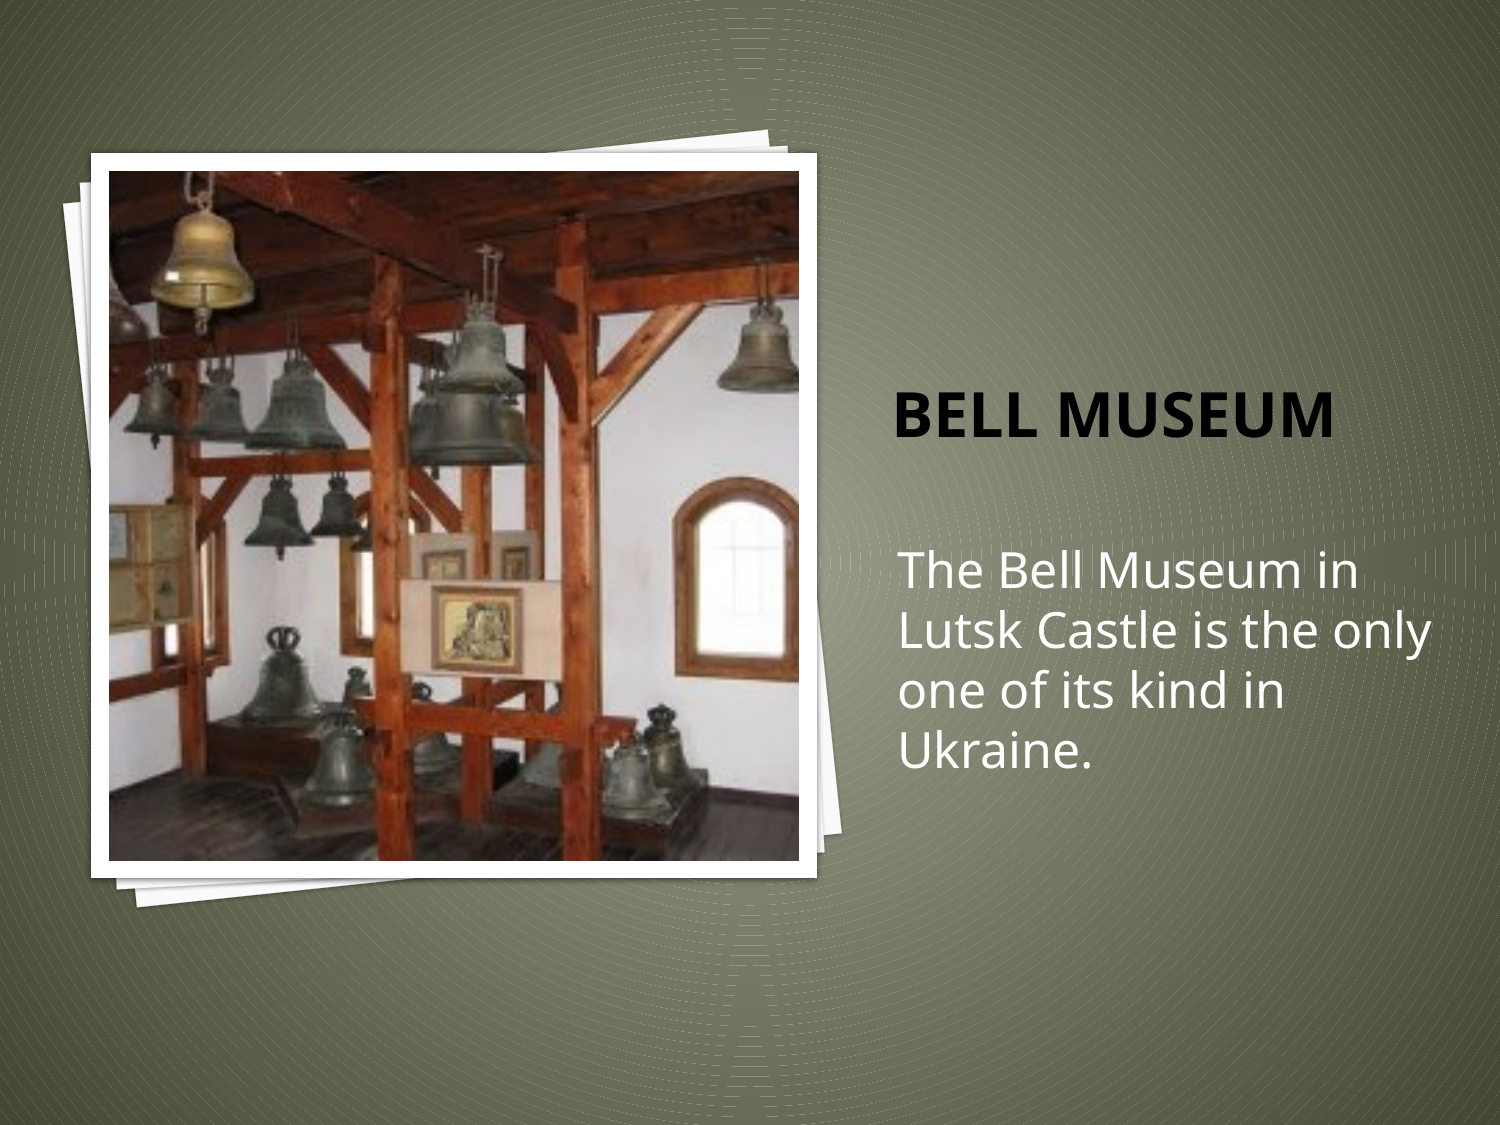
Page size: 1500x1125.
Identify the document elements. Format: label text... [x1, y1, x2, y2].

title Bell museum [884, 187, 1447, 525]
list The Bell Museum in Lutsk Castle is the only one of its kind in Ukraine. [884, 538, 1447, 854]
picture [108, 170, 800, 862]
